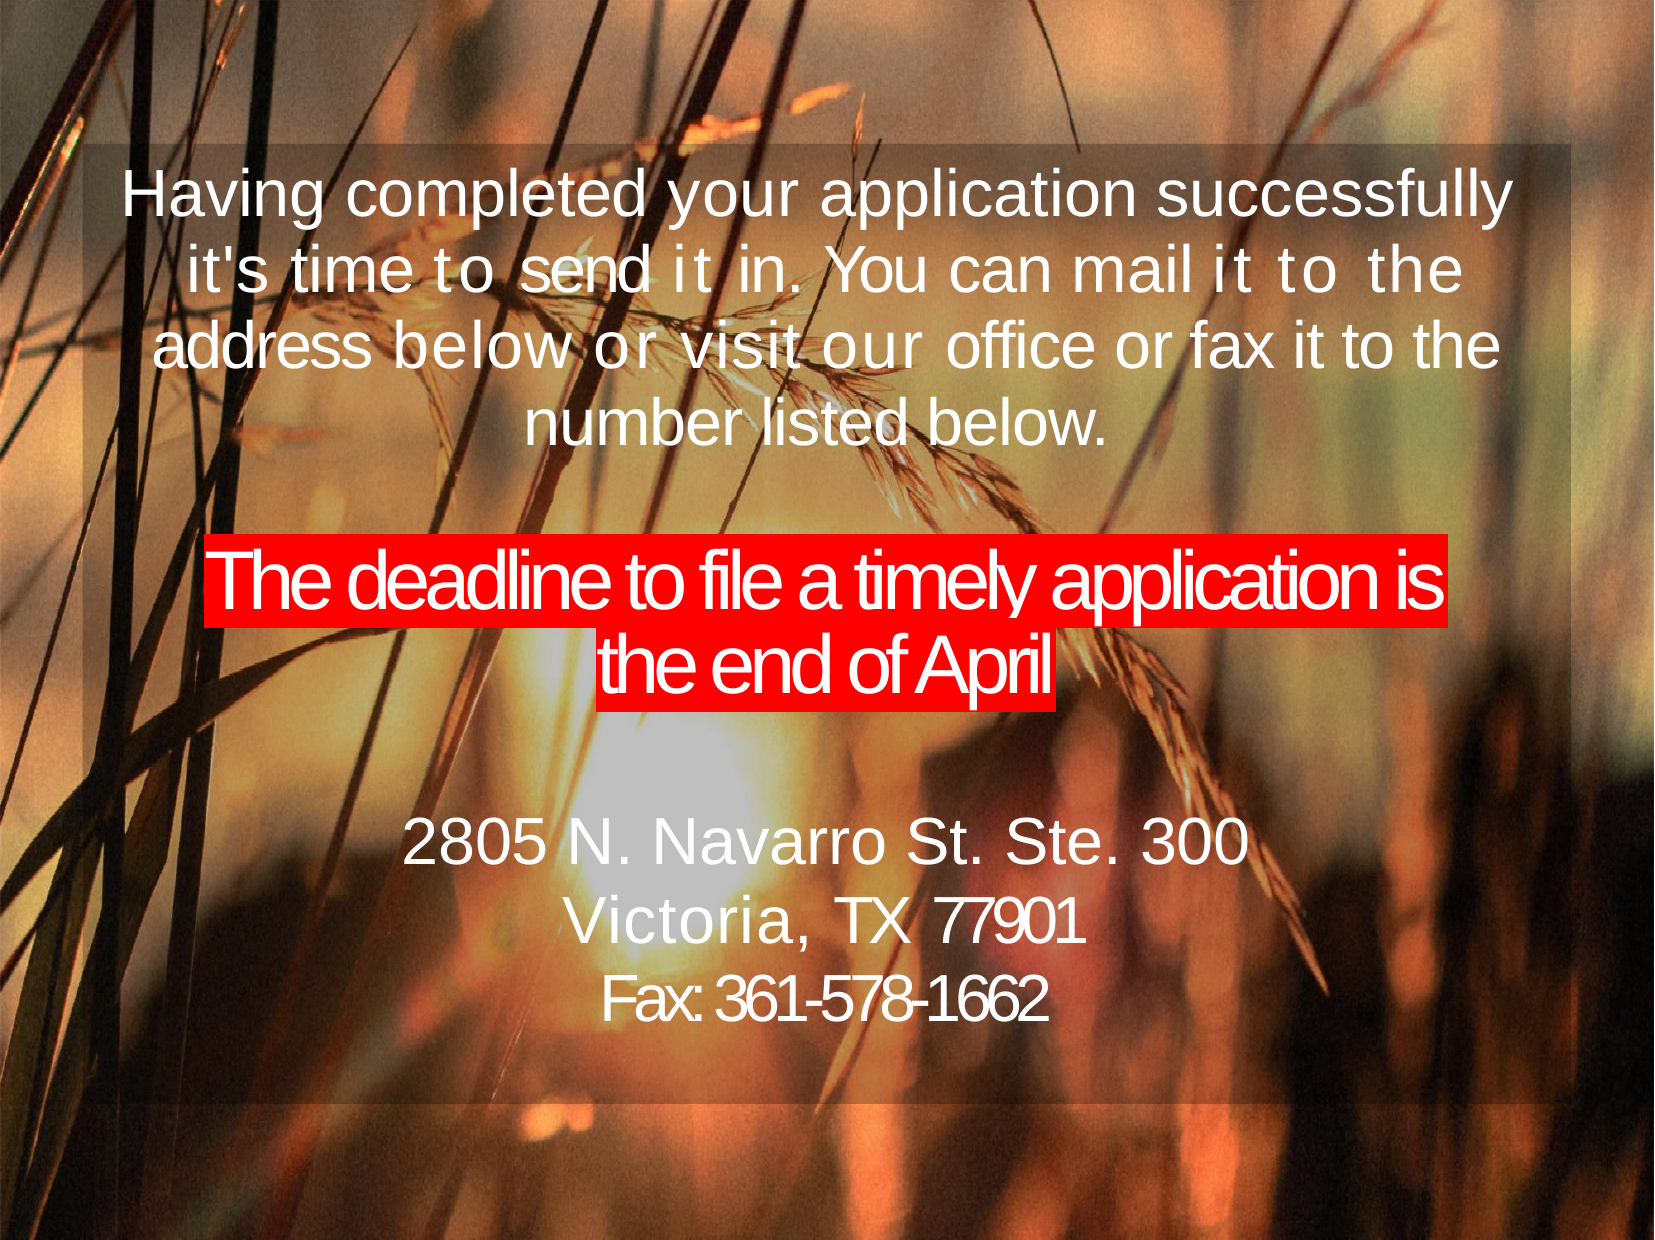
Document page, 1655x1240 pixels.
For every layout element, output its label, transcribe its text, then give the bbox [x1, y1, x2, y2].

text_box Having completed your application successfully it's time to send it in. You can mail it to the address below or visit our office or fax it to the number listed below. The deadline to file a timely application is the end of April 2805 N. Navarro St. Ste. 300 Victoria, TX 77901 Fax: 361-578-1662 [101, 145, 1550, 1035]
picture [0, 0, 1654, 1240]
